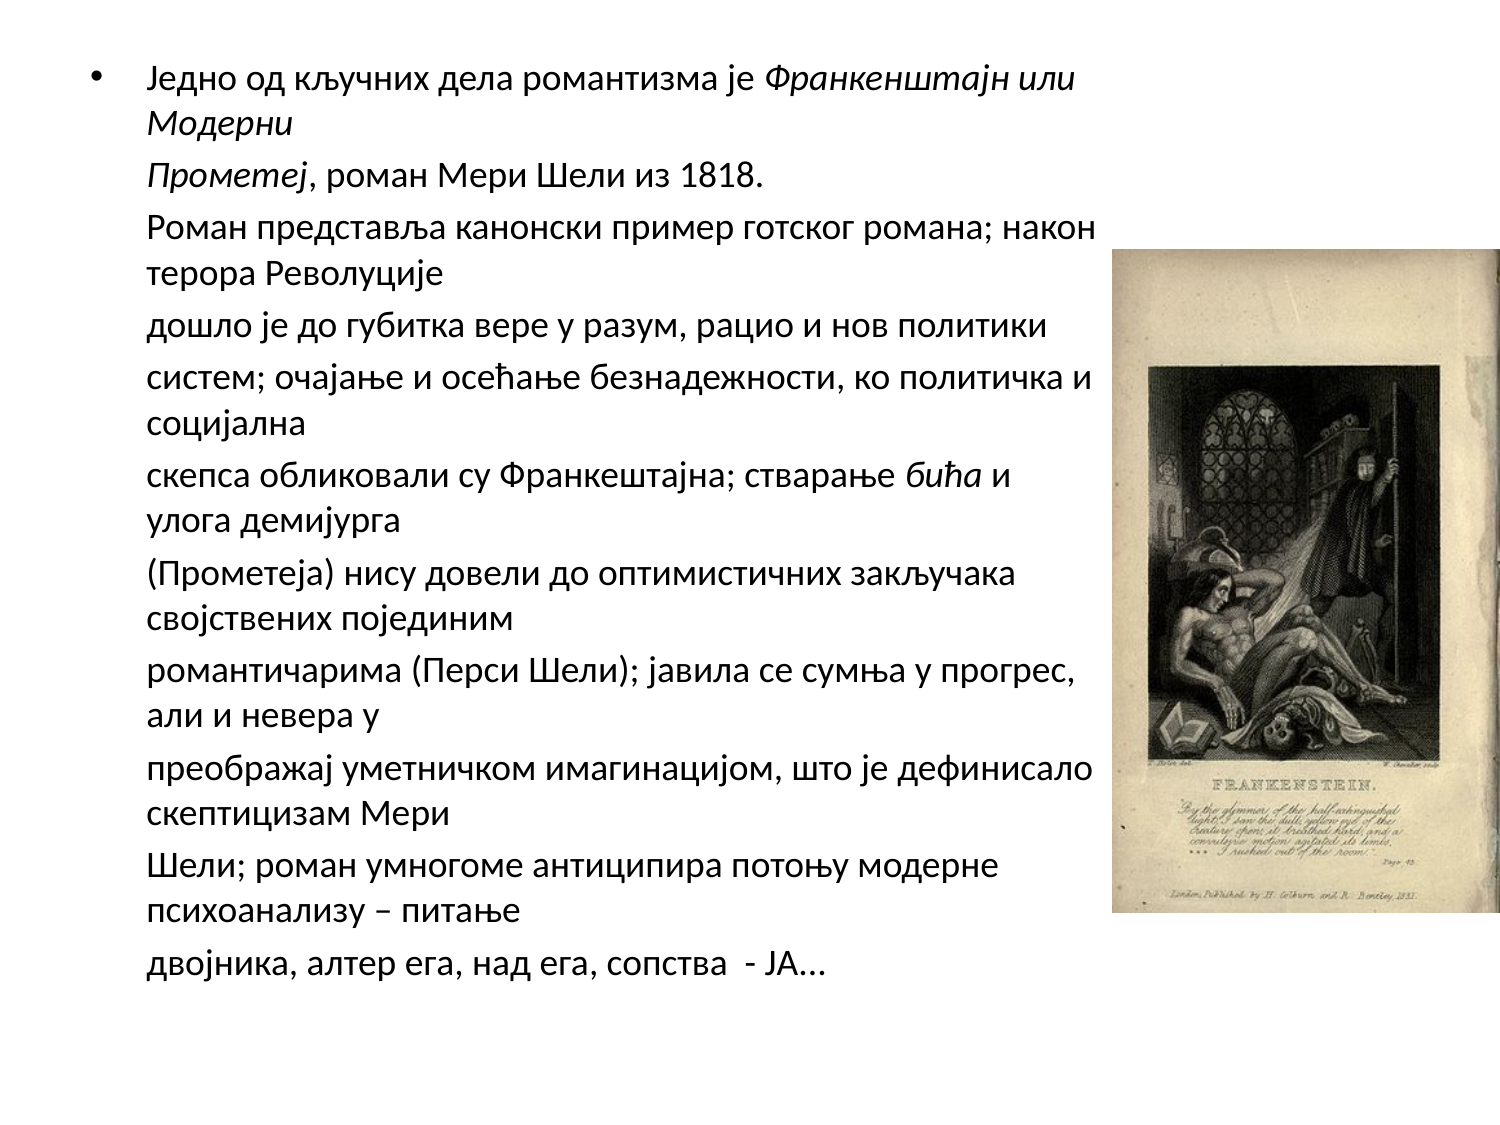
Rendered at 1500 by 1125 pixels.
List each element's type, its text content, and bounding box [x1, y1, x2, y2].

picture [1112, 249, 1500, 913]
list Једно од кључних дела романтизма је Франкенштајн или Модерни Прометеј, роман Мери Шели из 1818. Роман представља канонски пример готског романа; након терора Револуције дошло је до губитка вере у разум, рацио и нов политики систем; очајање и осећање безнадежности, ко политичка и социјална скепса обликовали су Франкештајна; стварање бића и улога демијурга (Прометеја) нису довели до оптимистичних закључака својствених појединим романтичарима (Перси Шели); јавила се сумња у прогрес, али и невера у преображај уметничком имагинацијом, што је дефинисало скептицизам Мери Шели; роман умногоме антиципира потоњу модерне психоанализу – питање двојника, алтер ега, над ега, сопства - ЈА... [75, 45, 1113, 1005]
